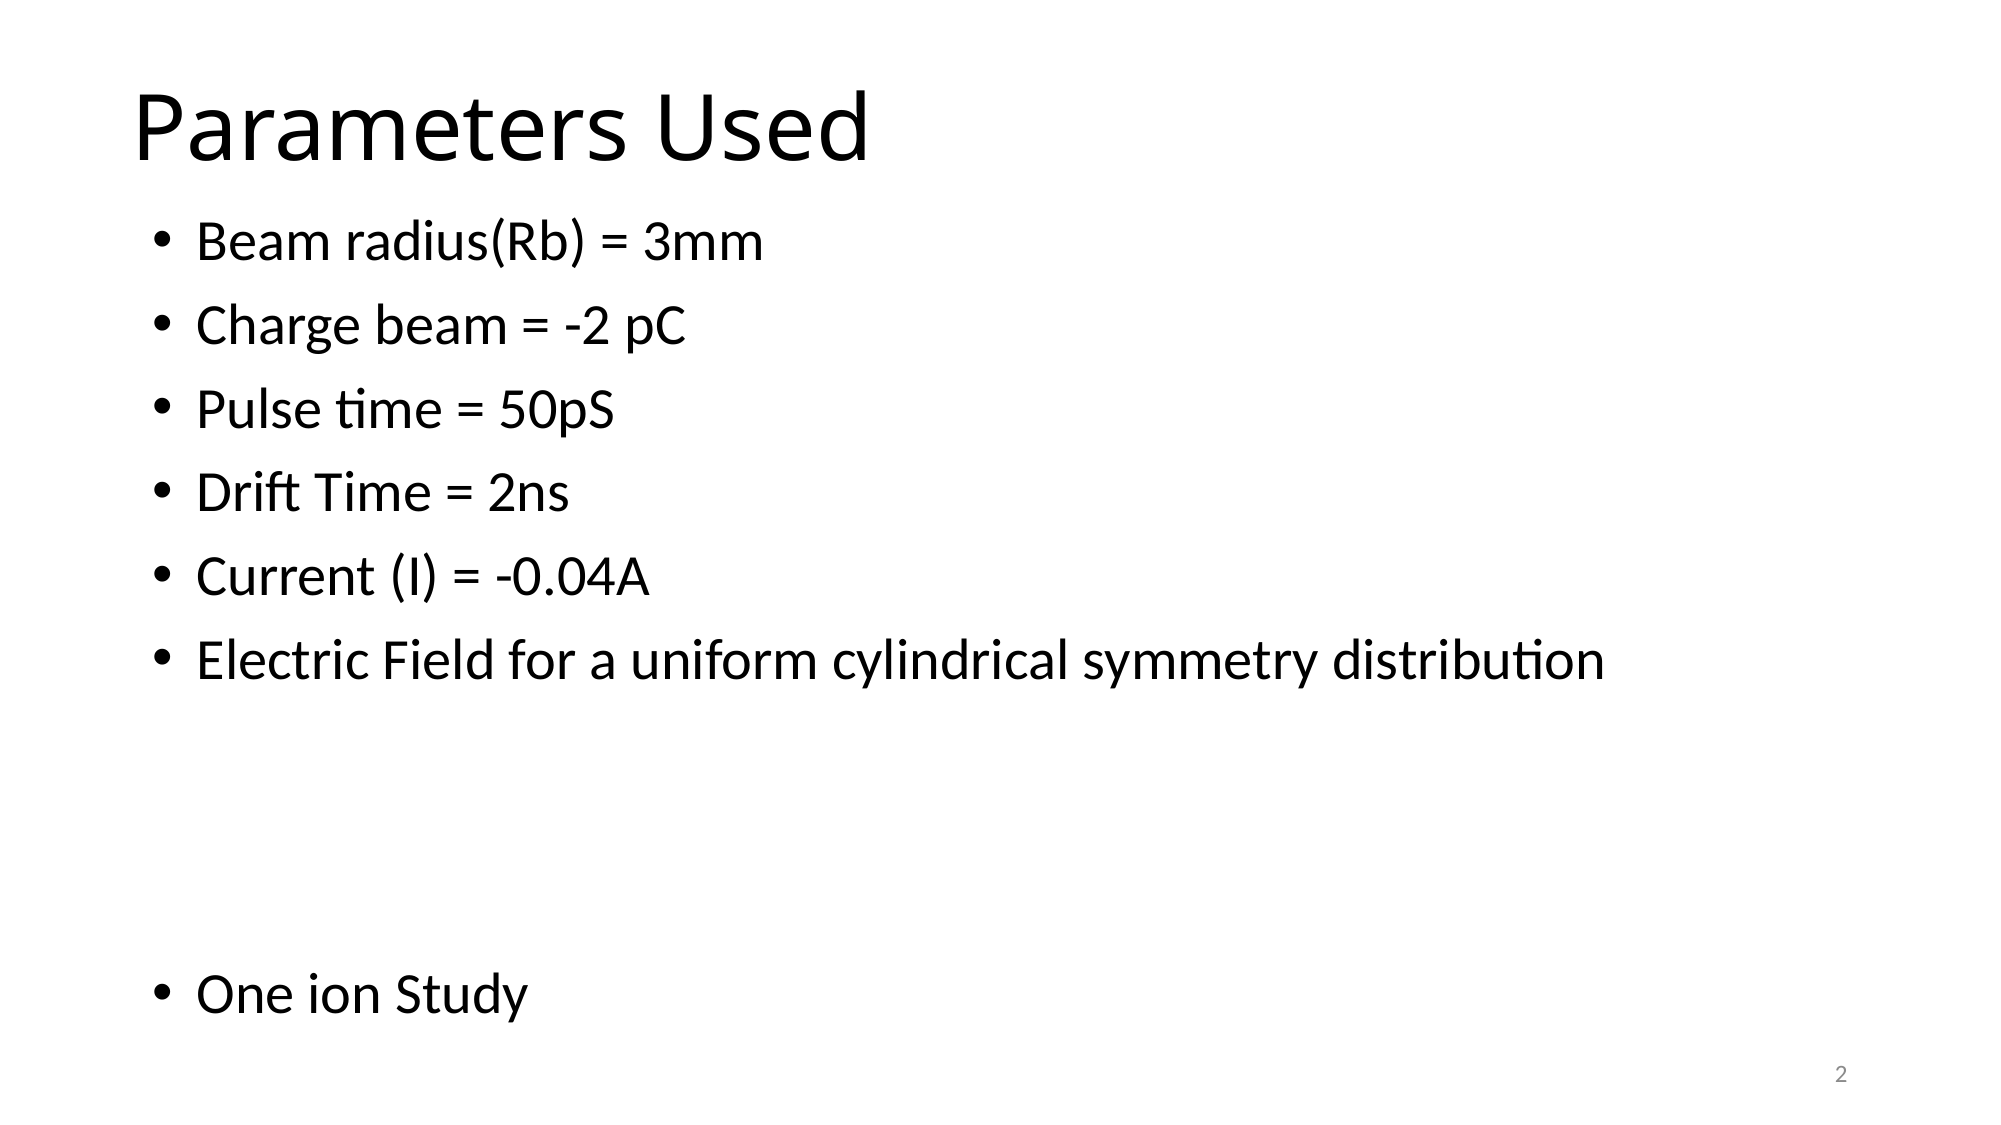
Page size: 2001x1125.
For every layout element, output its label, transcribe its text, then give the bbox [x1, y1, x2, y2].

slide_number 2 [1412, 1042, 1863, 1103]
title Parameters Used [116, 22, 1842, 240]
